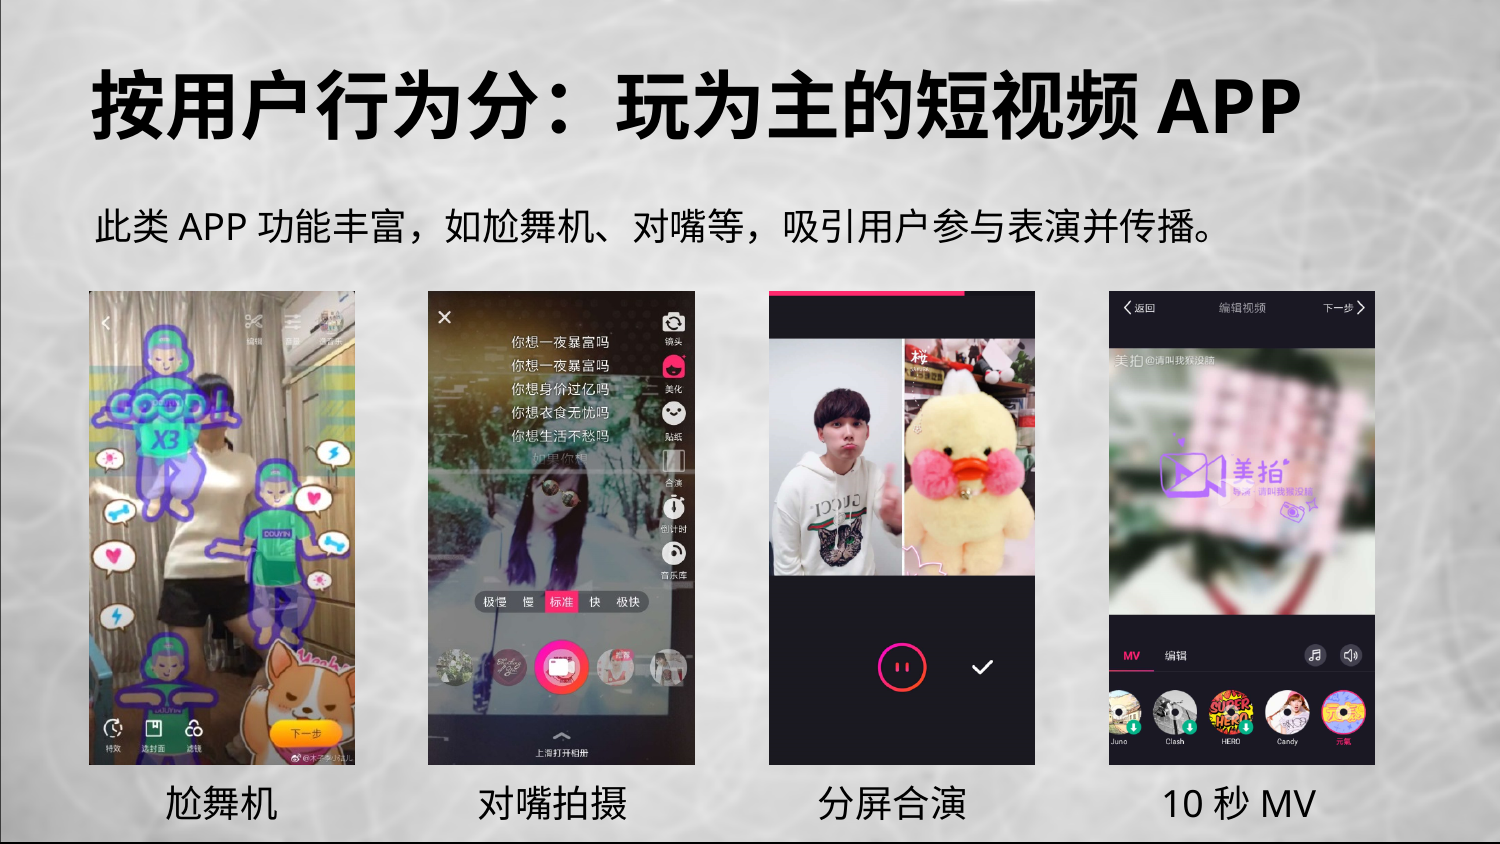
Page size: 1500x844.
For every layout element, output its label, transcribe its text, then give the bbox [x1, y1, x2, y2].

text_box 分屏合演 [802, 774, 983, 833]
text_box 此类APP功能丰富，如尬舞机、对嘴等，吸引用户参与表演并传播。 [79, 173, 1449, 256]
text_box 10秒MV [1146, 774, 1331, 833]
title 按用户行为分：玩为主的短视频APP [75, 33, 1425, 175]
picture [0, 0, 1500, 842]
text_box 尬舞机 [150, 774, 293, 833]
text_box 对嘴拍摄 [462, 774, 643, 833]
